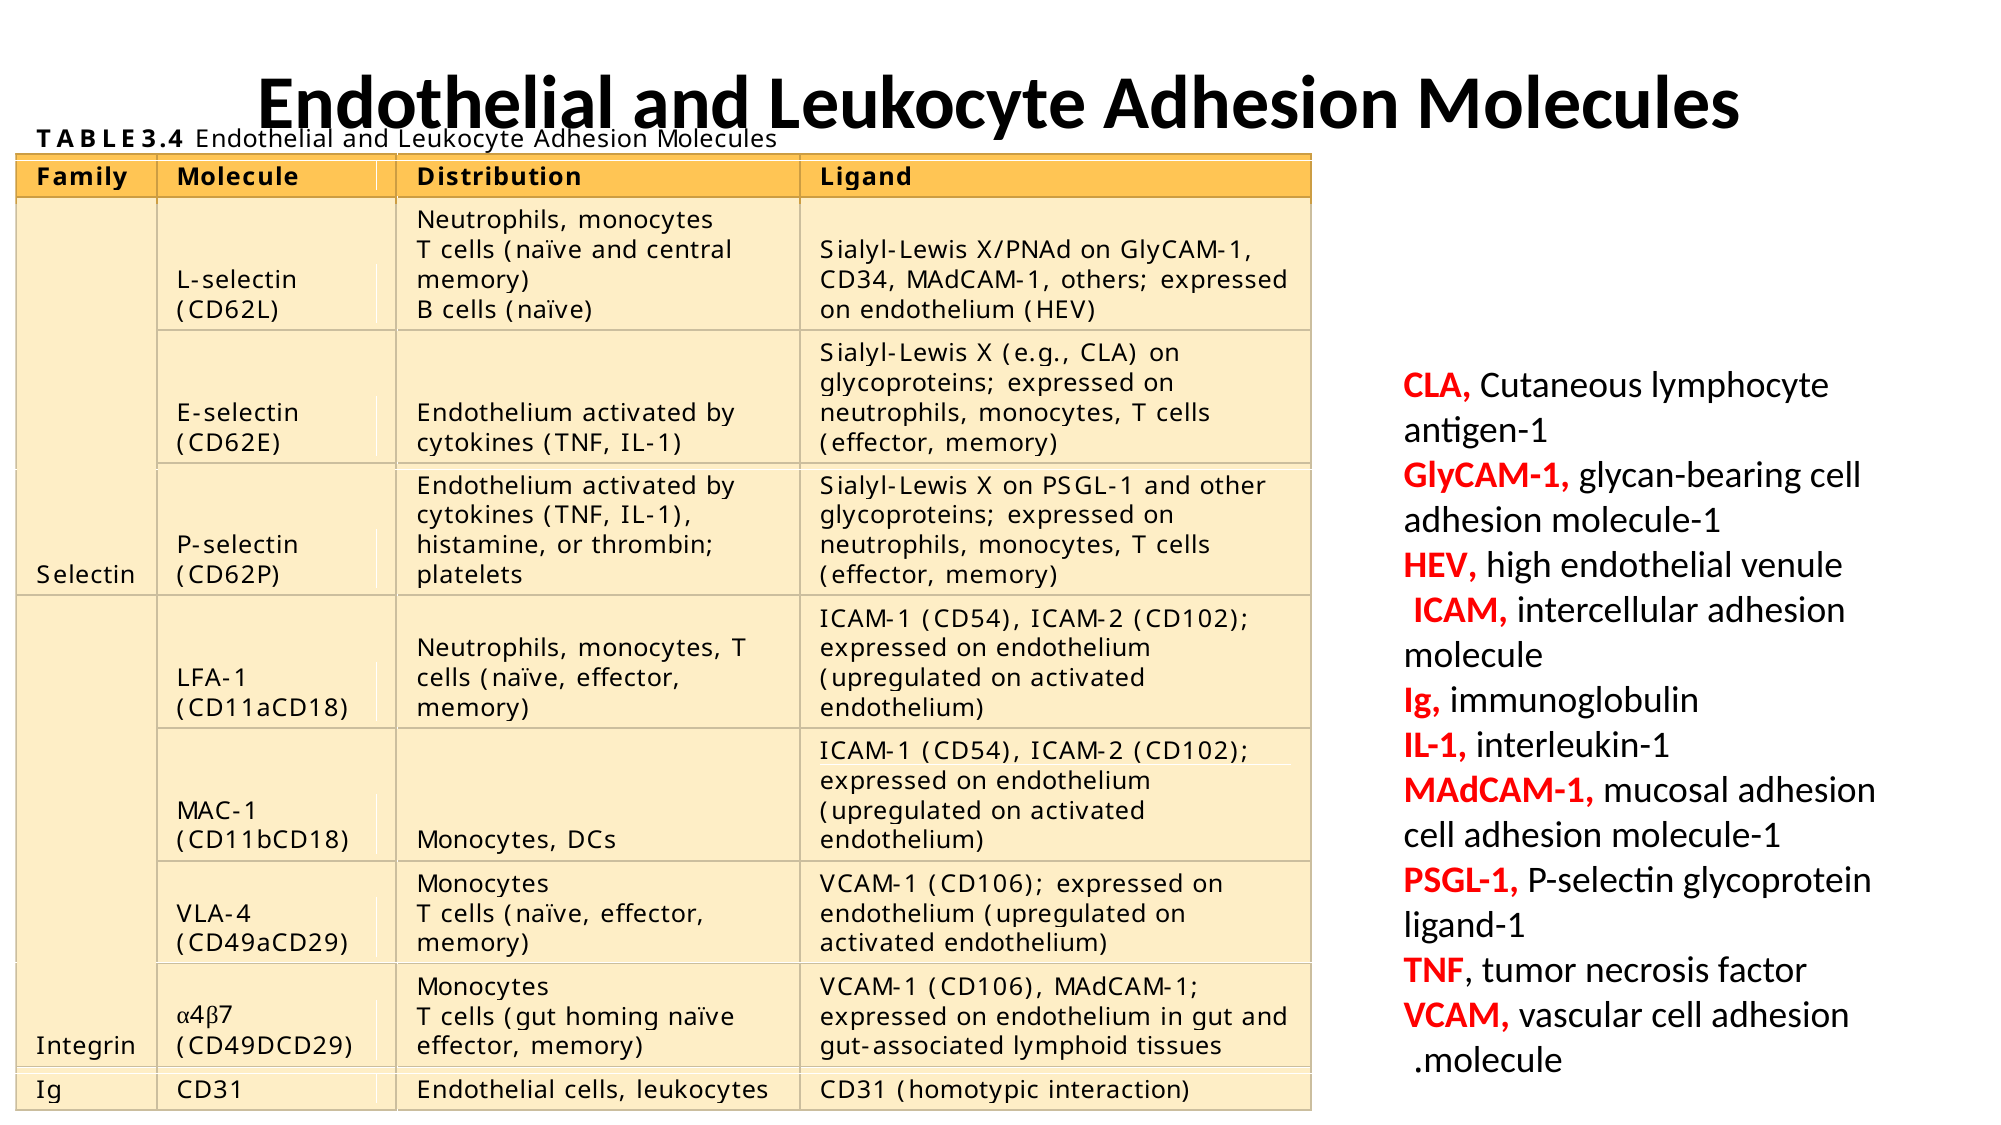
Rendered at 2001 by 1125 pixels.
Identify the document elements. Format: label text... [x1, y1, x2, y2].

title Endothelial and Leukocyte Adhesion Molecules [0, 45, 2000, 152]
text_box CLA, Cutaneous lymphocyte antigen-1 GlyCAM-1, glycan-bearing cell adhesion molecule-1 HEV, high endothelial venule ICAM, intercellular adhesion molecule Ig, immunoglobulin IL-1, interleukin-1 MAdCAM-1, mucosal adhesion cell adhesion molecule-1 PSGL-1, P-selectin glycoprotein ligand-1 TNF, tumor necrosis factor VCAM, vascular cell adhesion molecule. [1388, 352, 2000, 1088]
picture [15, 122, 1334, 1125]
